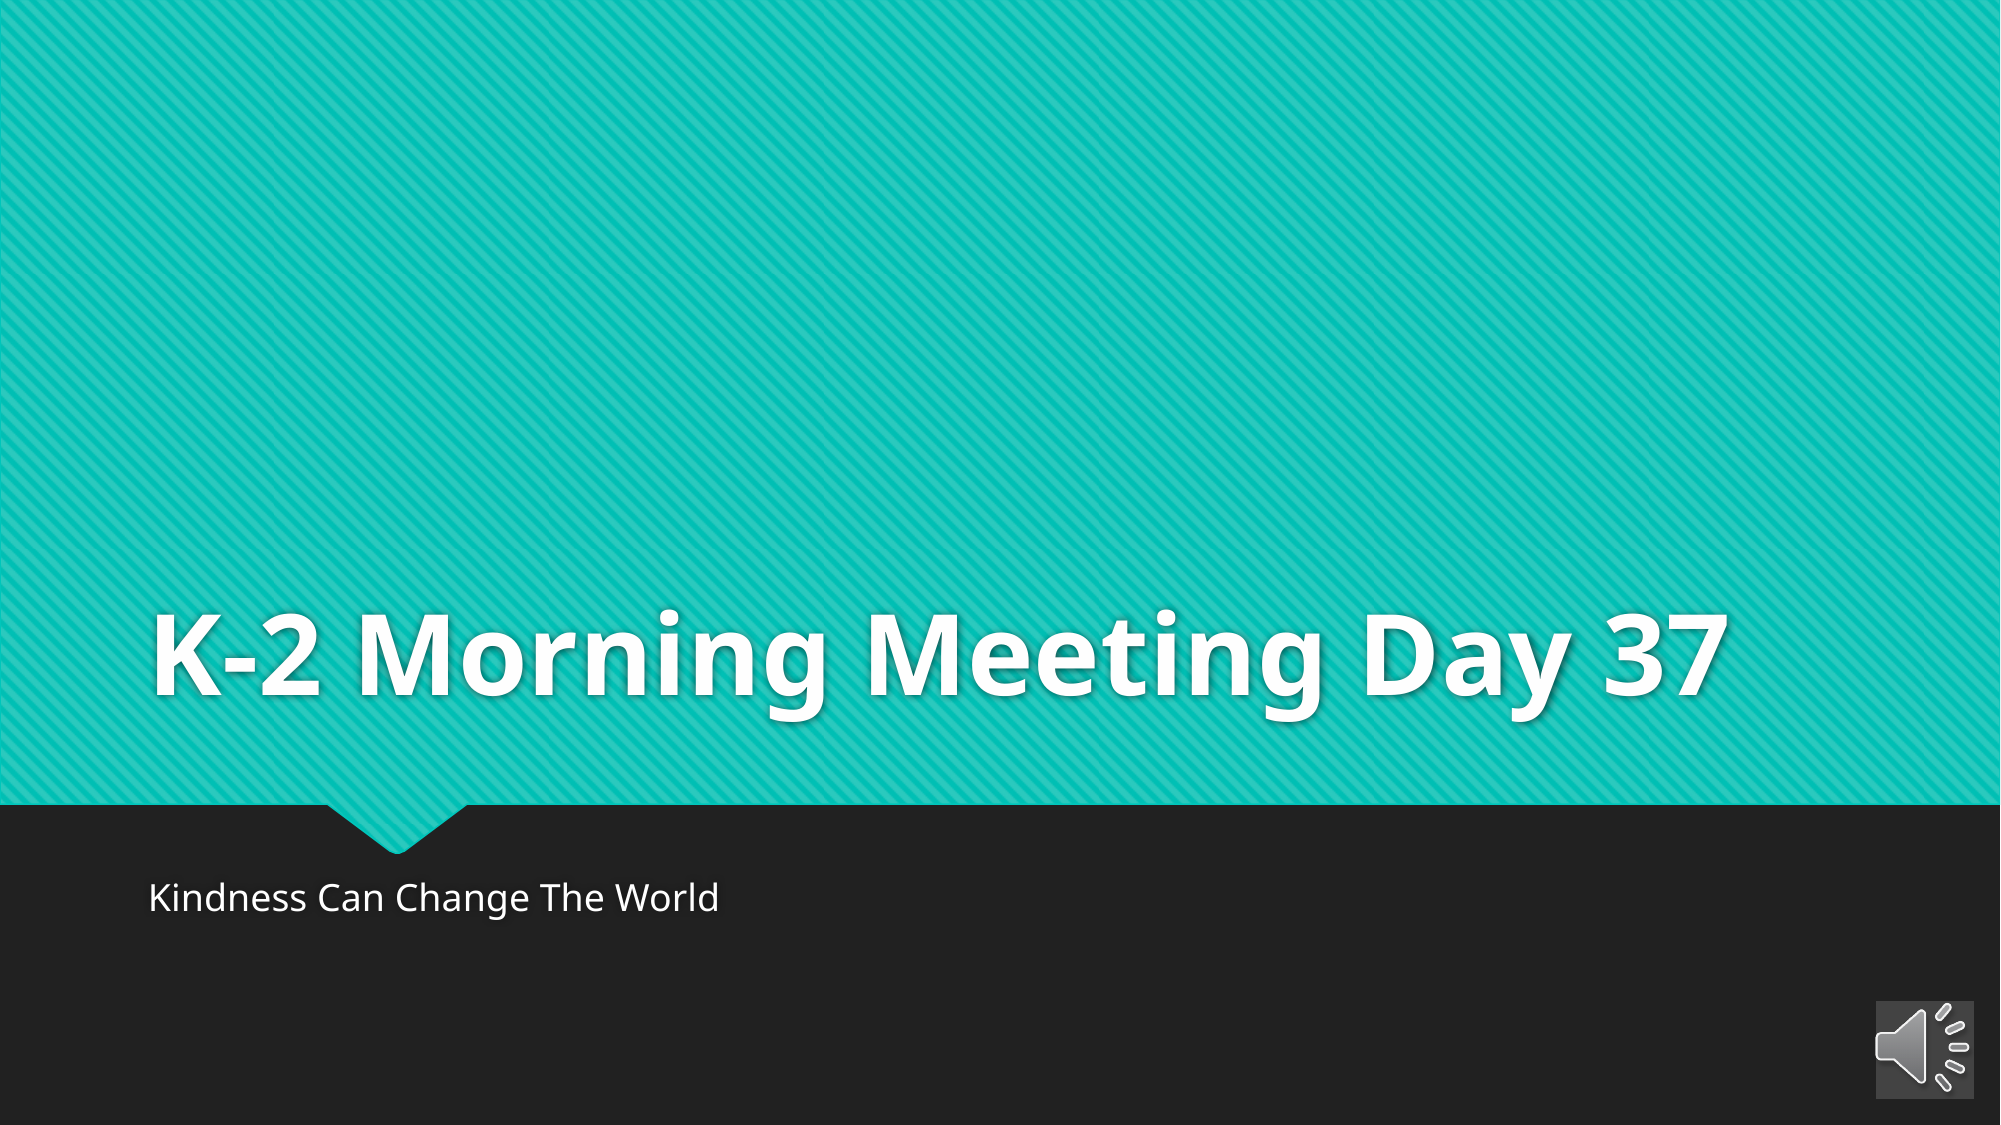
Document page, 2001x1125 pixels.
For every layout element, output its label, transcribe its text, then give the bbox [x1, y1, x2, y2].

picture [1874, 999, 1976, 1101]
title K-2 Morning Meeting Day 37 [132, 237, 1868, 726]
subtitle Kindness Can Change The World [132, 866, 1868, 938]
